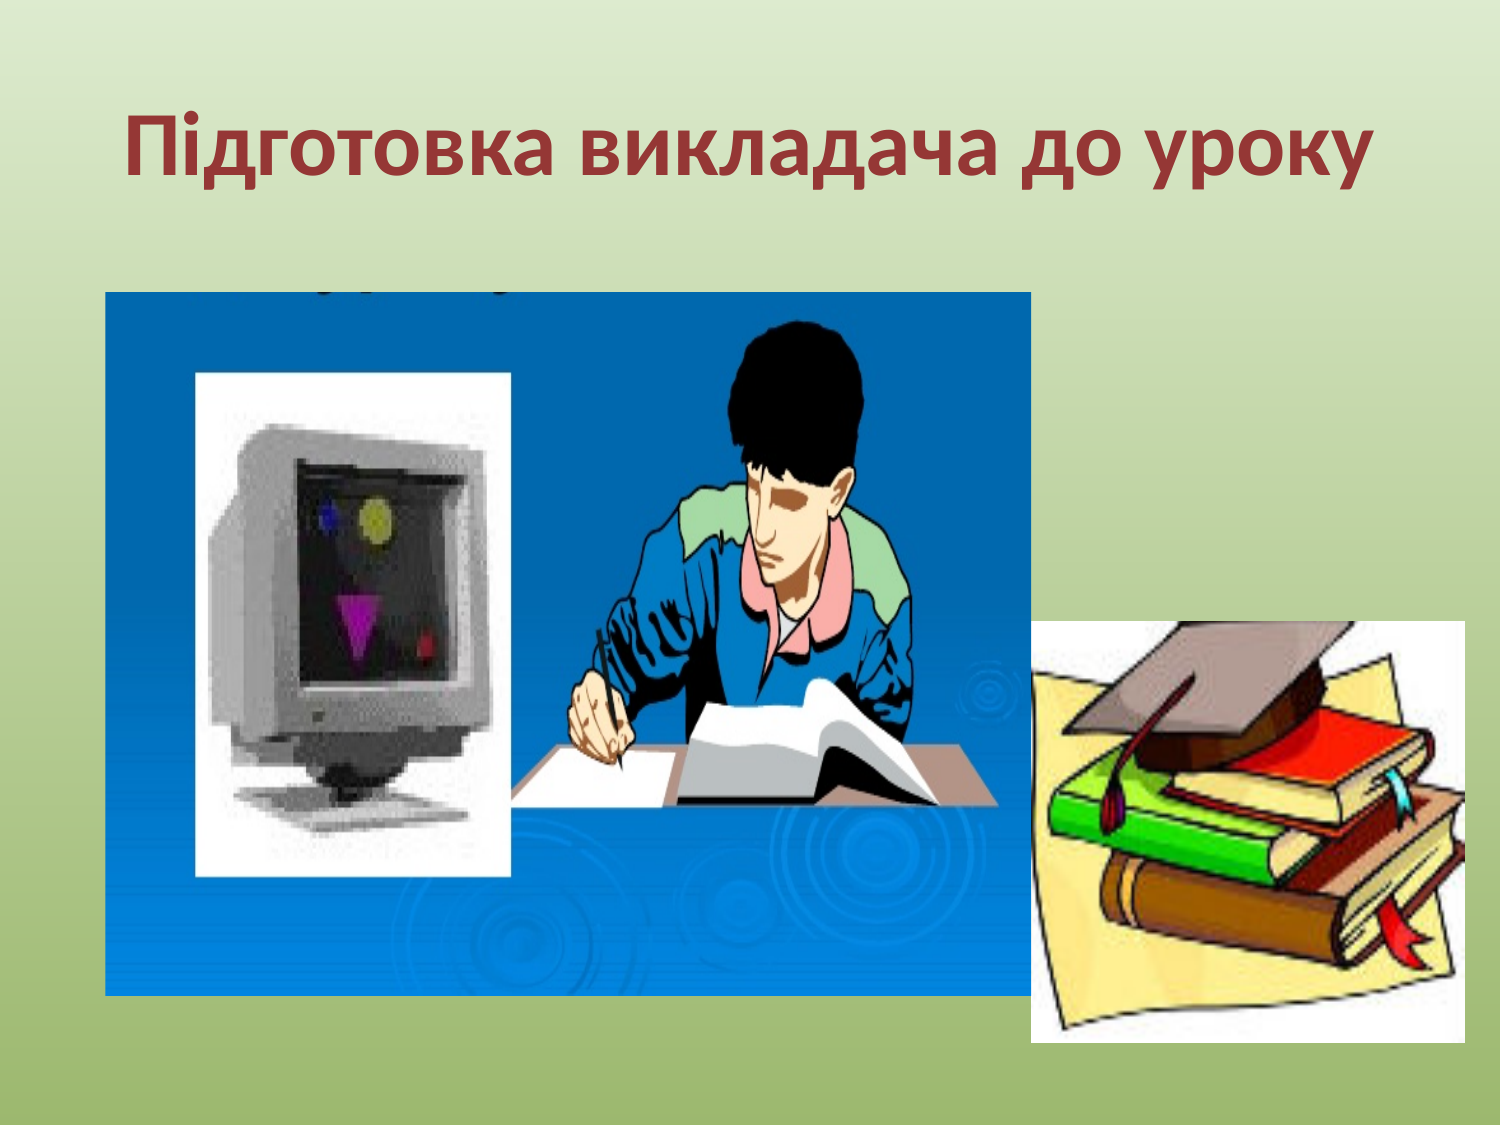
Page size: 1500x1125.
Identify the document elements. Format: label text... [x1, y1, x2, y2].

picture [105, 292, 1032, 997]
title Підготовка викладача до уроку [75, 45, 1425, 233]
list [1030, 620, 1466, 1044]
